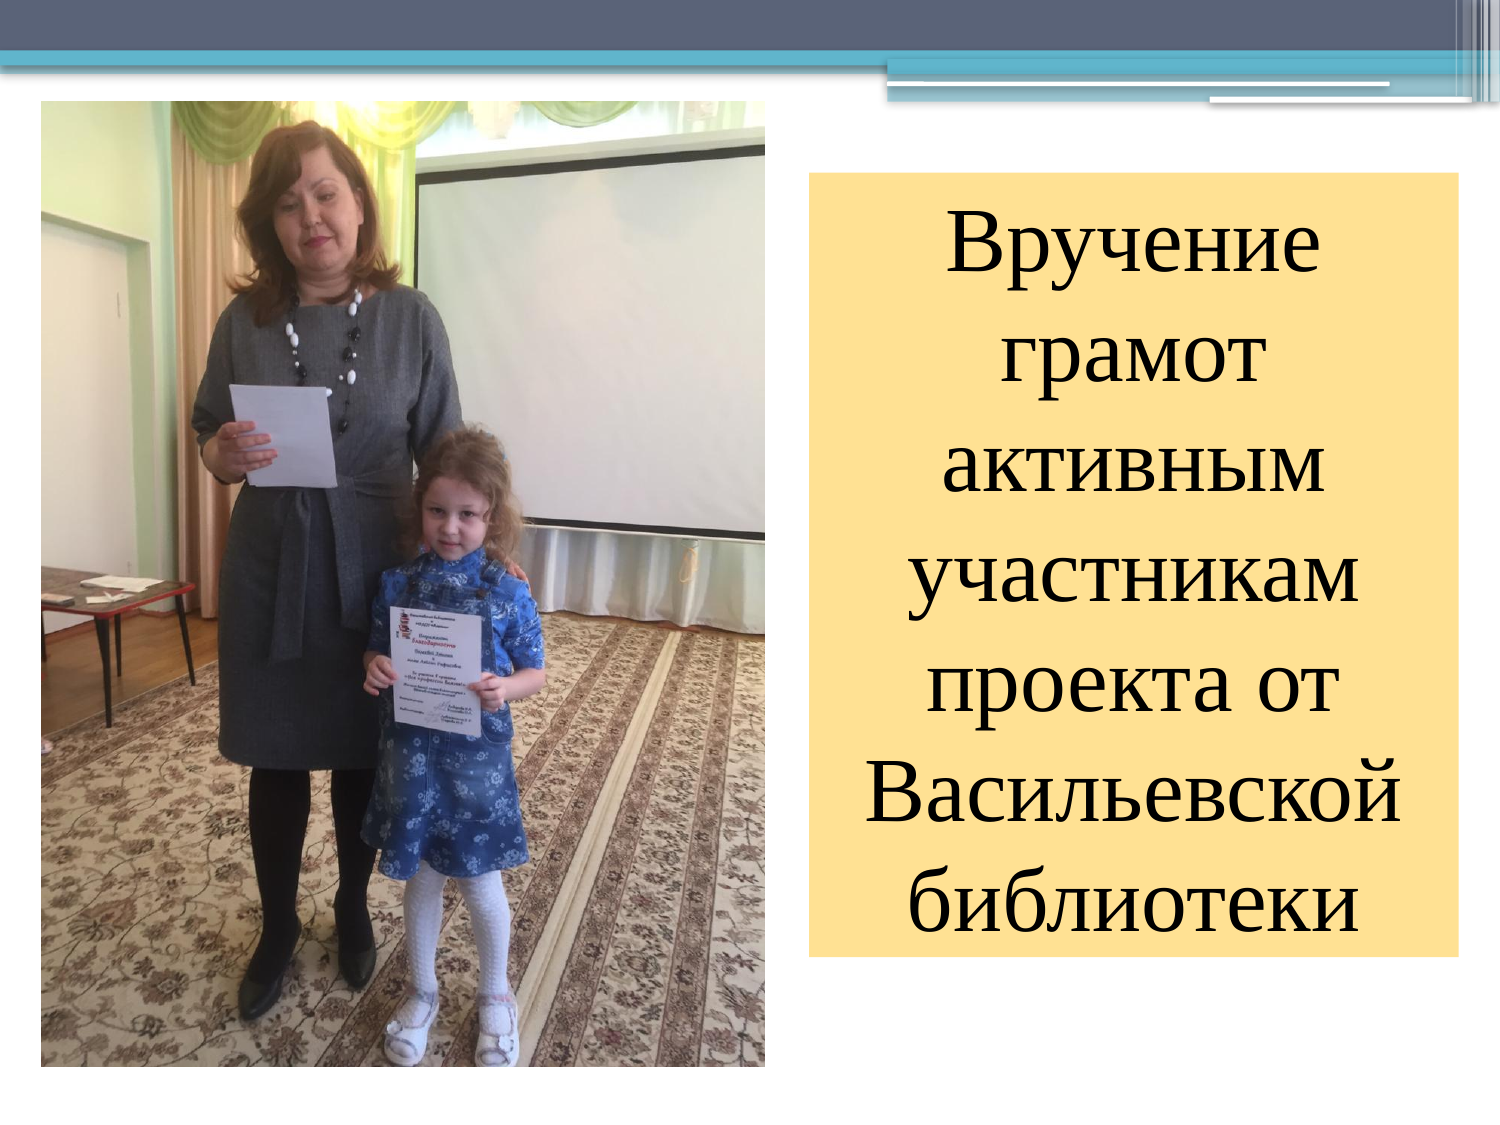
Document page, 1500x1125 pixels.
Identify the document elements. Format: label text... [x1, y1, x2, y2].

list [40, 101, 766, 1067]
text_box Вручение грамот активным участникам проекта от Васильевской библиотеки [809, 172, 1459, 958]
